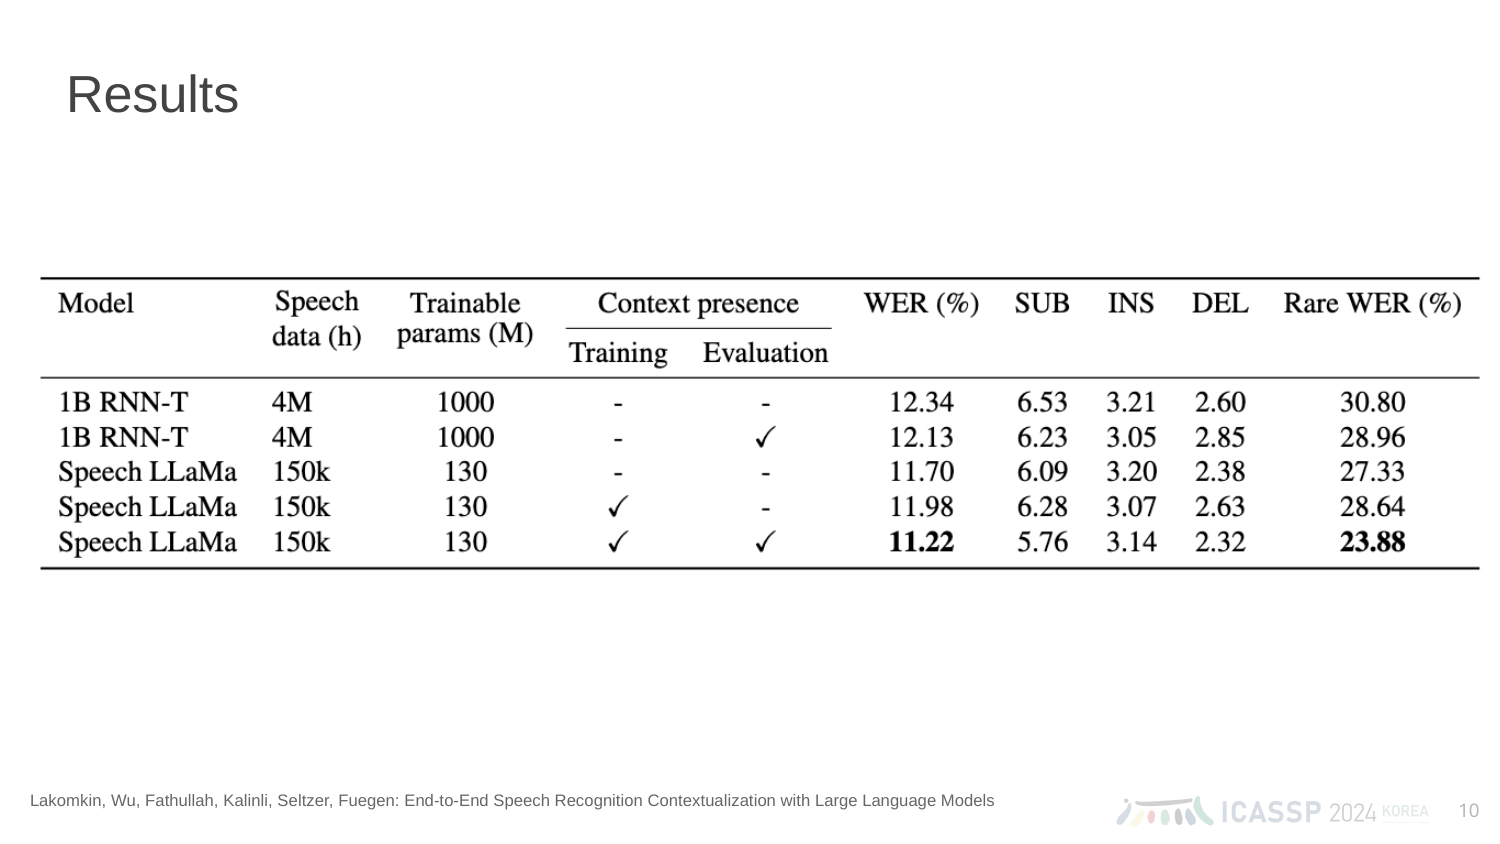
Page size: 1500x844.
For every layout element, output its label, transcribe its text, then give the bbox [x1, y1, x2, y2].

slide_number 10 [1434, 795, 1480, 828]
picture [34, 263, 1485, 581]
title Results [51, 45, 1450, 144]
